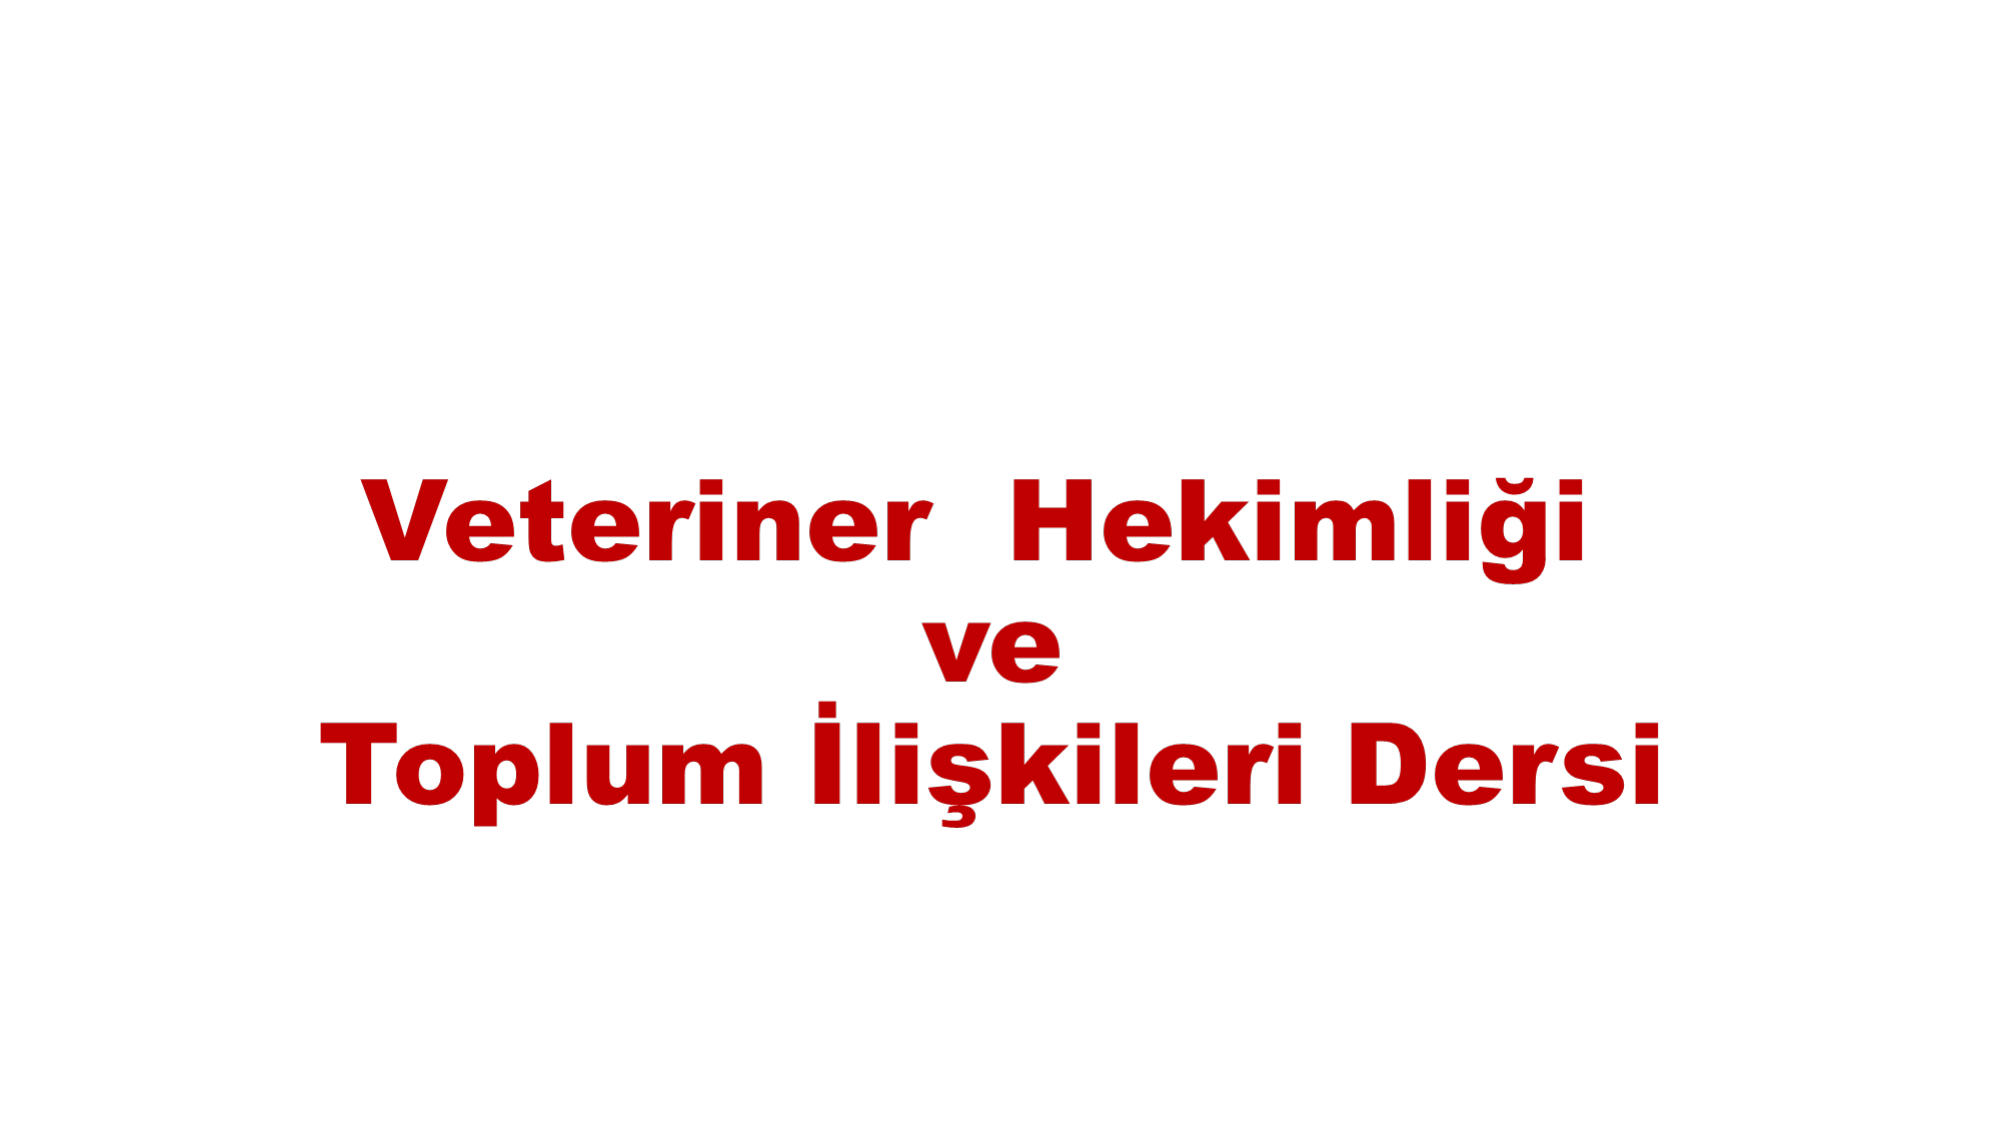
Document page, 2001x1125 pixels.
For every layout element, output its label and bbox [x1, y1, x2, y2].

picture [250, 420, 1770, 902]
